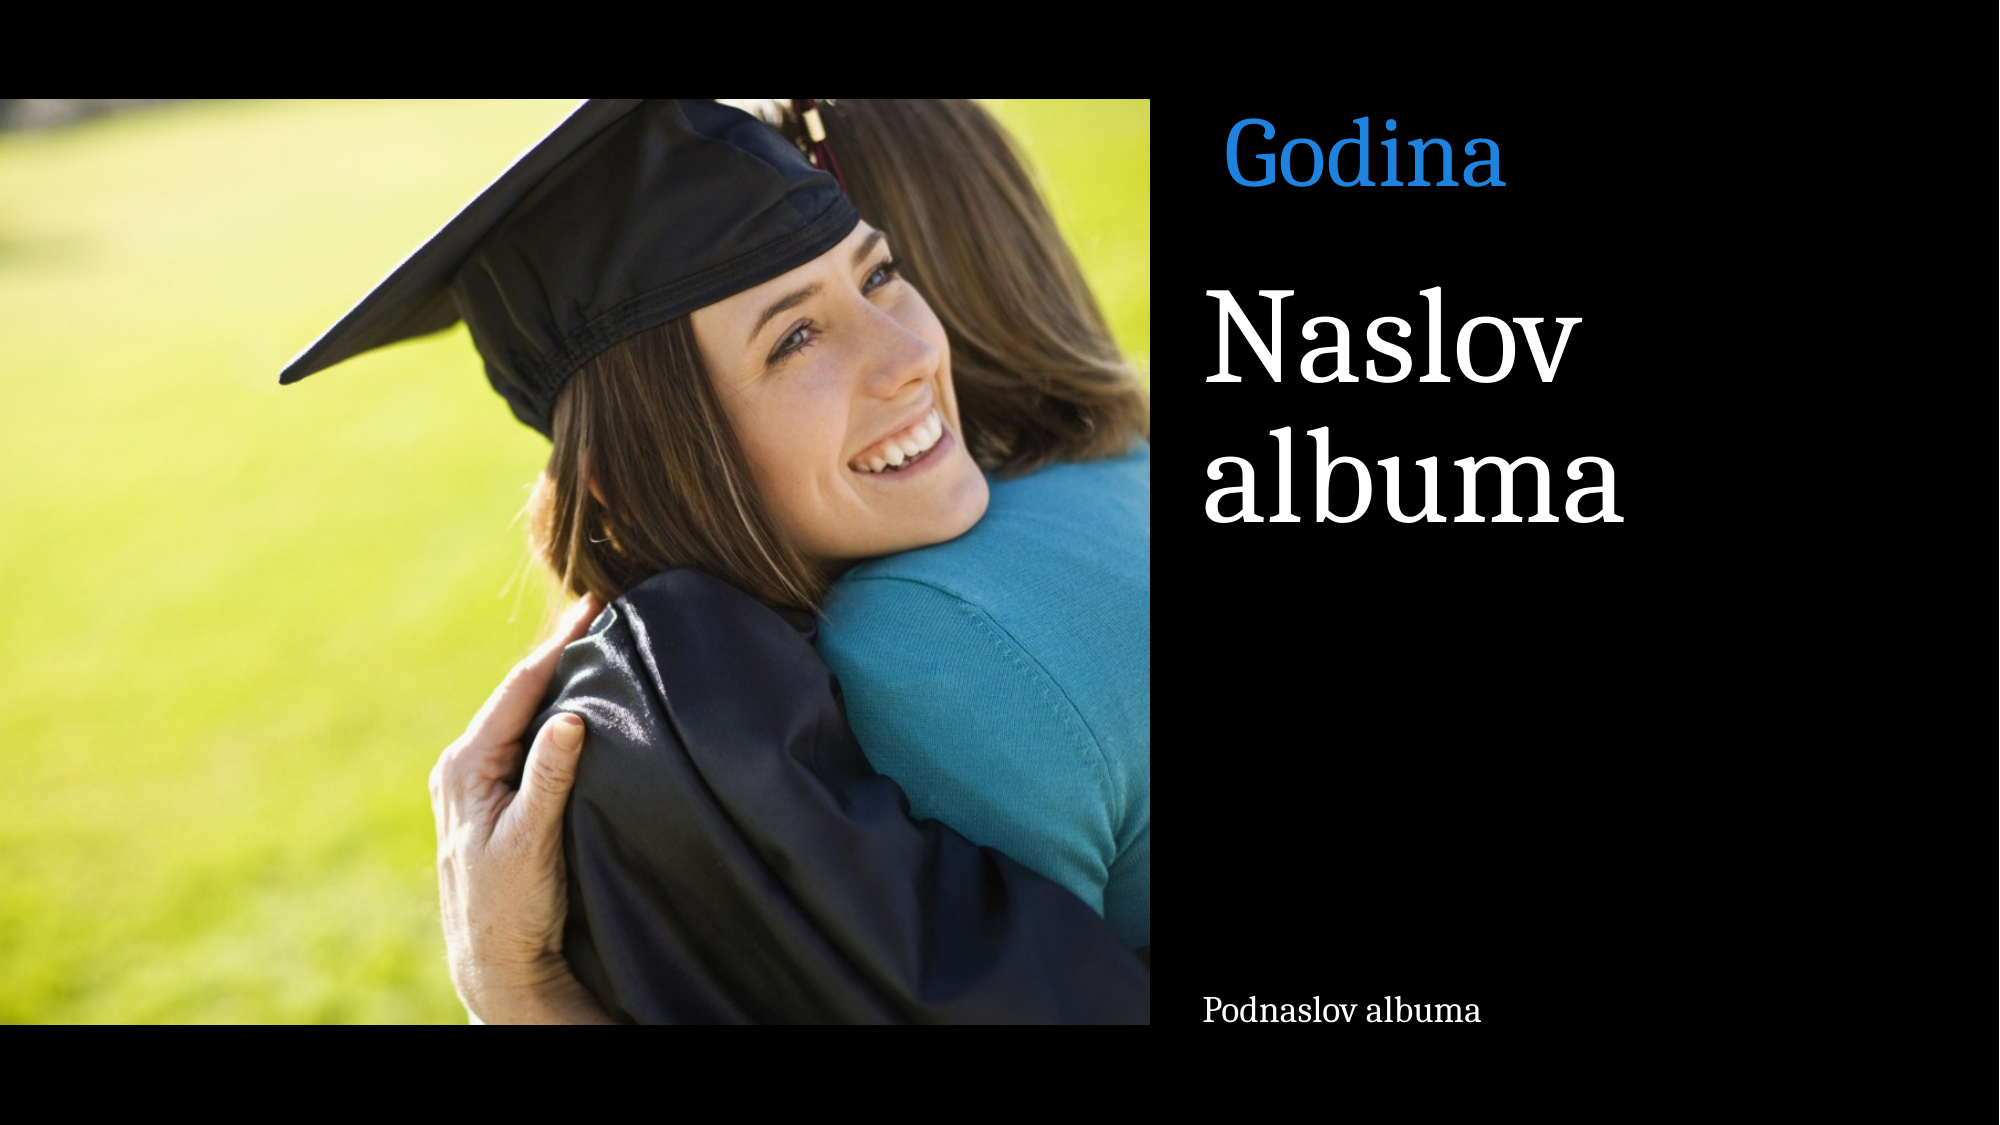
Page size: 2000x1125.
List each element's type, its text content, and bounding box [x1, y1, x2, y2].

subtitle Podnaslov albuma [1187, 912, 1900, 1038]
title Naslov albuma [1187, 262, 1900, 875]
list Godina [1187, 87, 1900, 225]
picture [0, 99, 1150, 1025]
